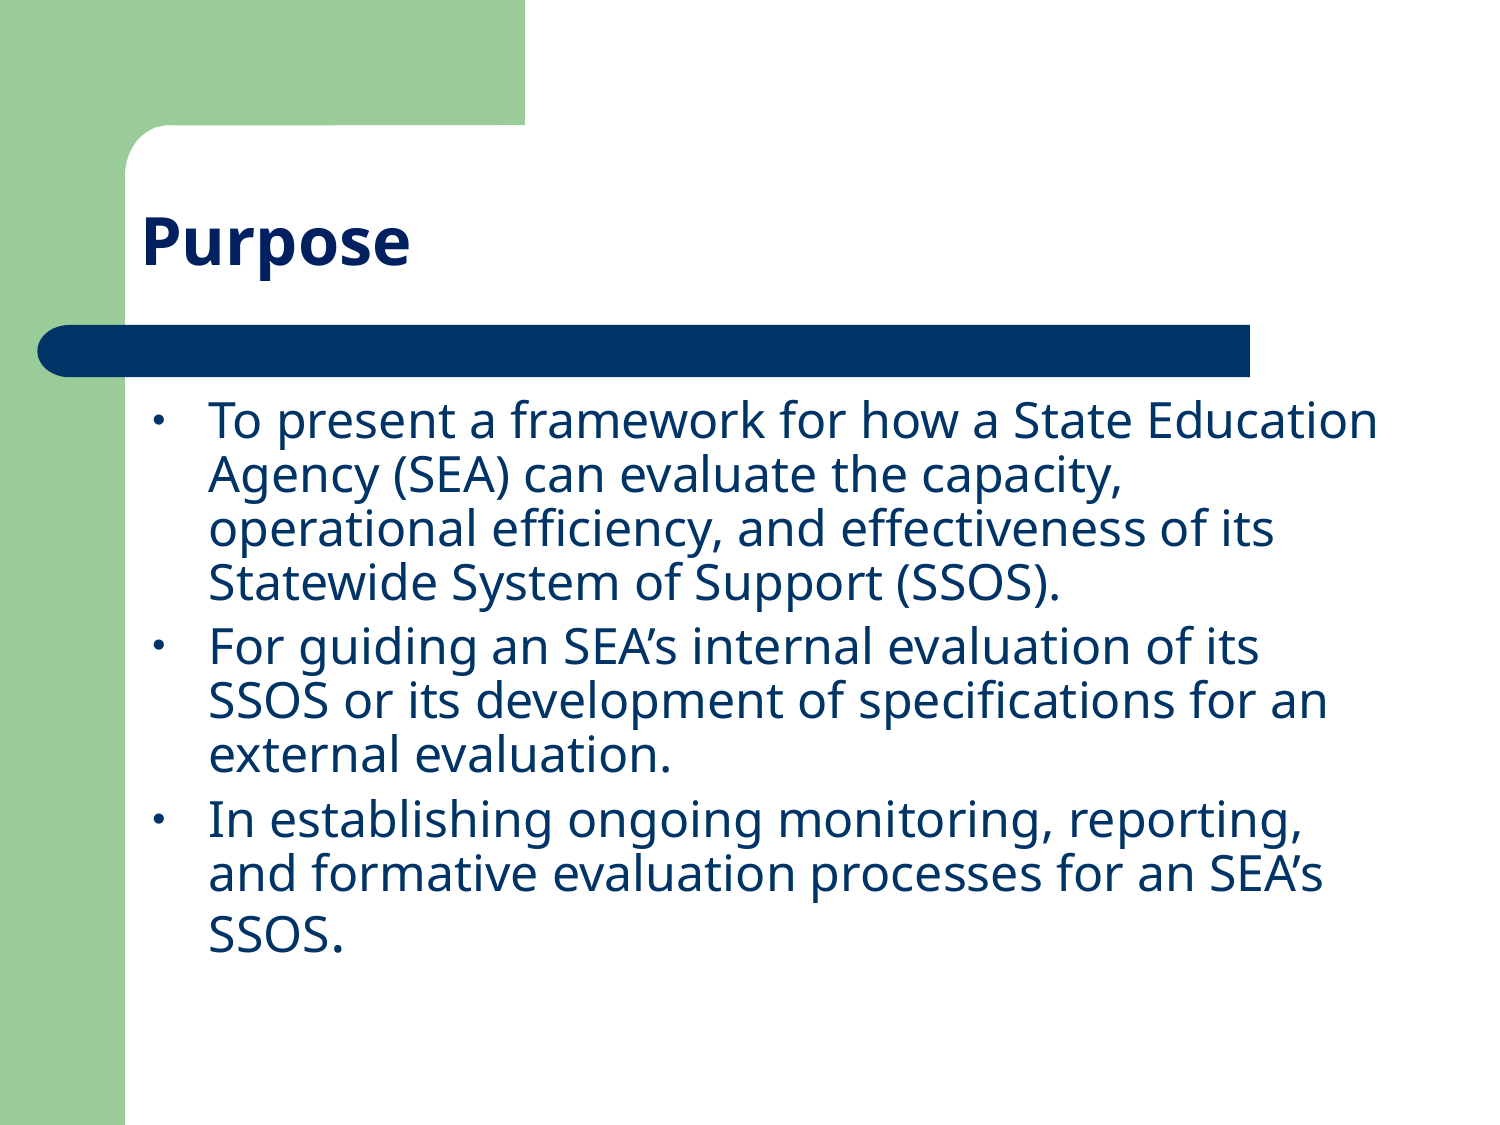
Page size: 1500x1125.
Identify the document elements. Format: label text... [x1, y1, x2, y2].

title Purpose [124, 124, 1463, 288]
list To present a framework for how a State Education Agency (SEA) can evaluate the capacity, operational efficiency, and effectiveness of its Statewide System of Support (SSOS). For guiding an SEA’s internal evaluation of its SSOS or its development of specifications for an external evaluation. In establishing ongoing monitoring, reporting, and formative evaluation processes for an SEA’s SSOS. [137, 387, 1400, 999]
